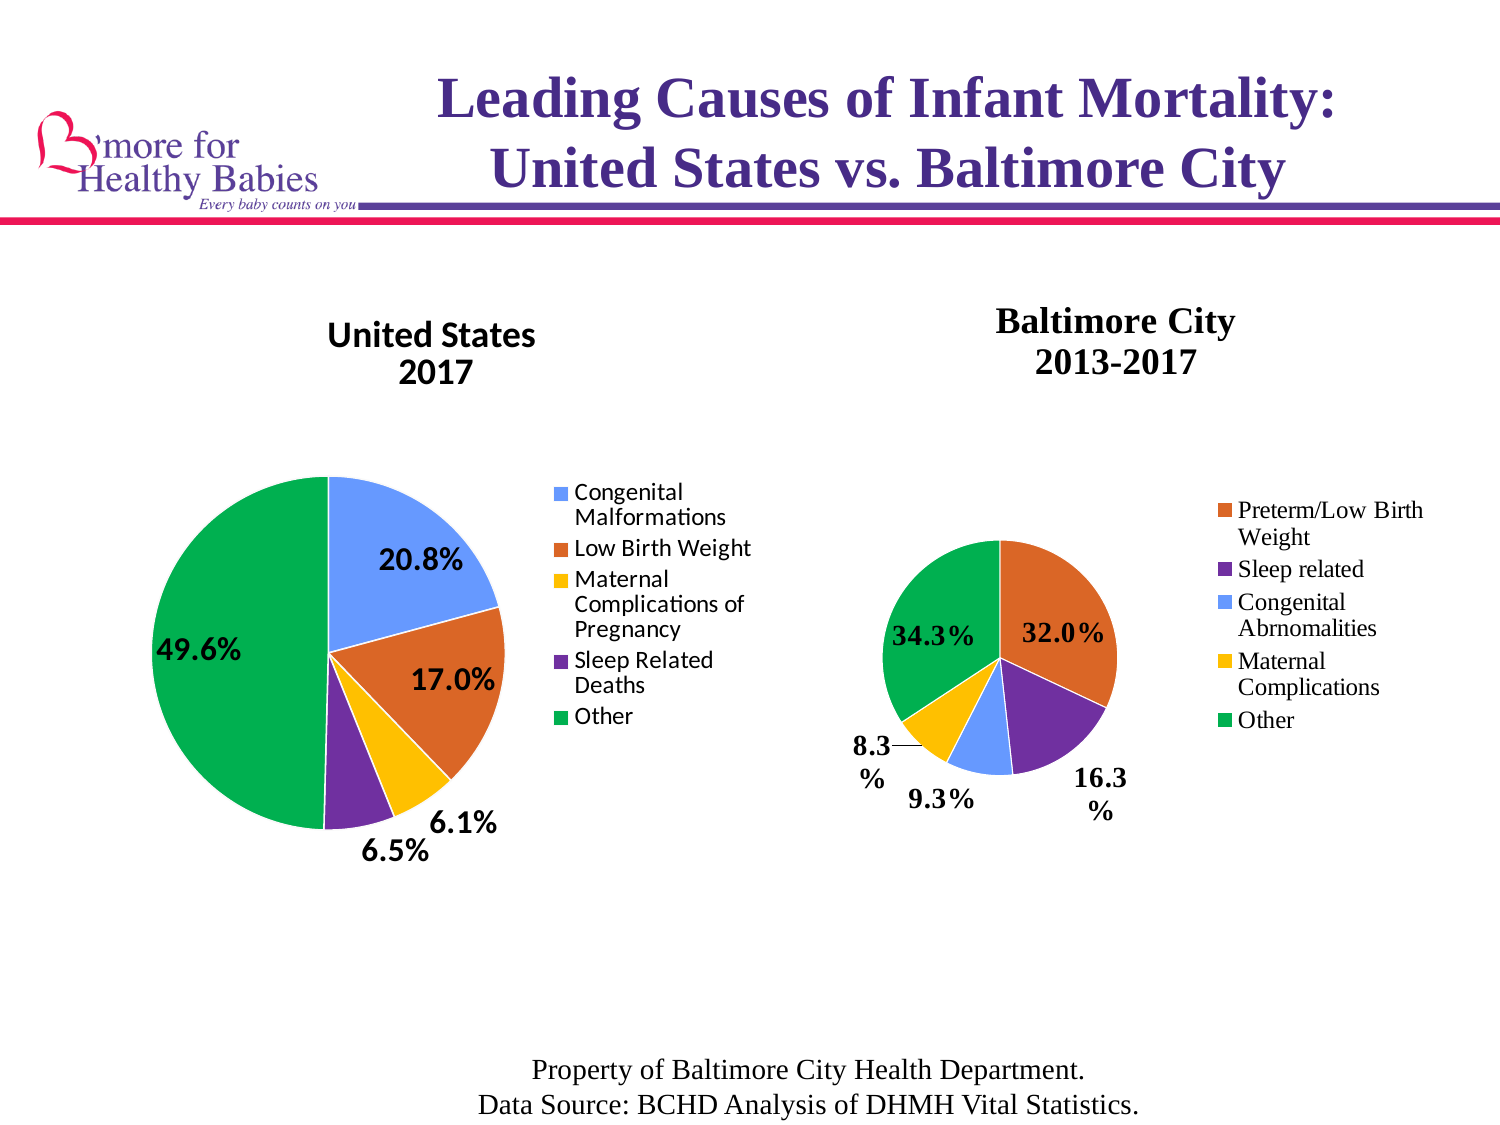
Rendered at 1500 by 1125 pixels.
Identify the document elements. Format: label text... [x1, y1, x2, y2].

chart [99, 287, 773, 926]
picture [28, 102, 365, 220]
chart [787, 267, 1445, 963]
title Leading Causes of Infant Mortality: United States vs. Baltimore City [213, 0, 1500, 188]
footer Property of Baltimore City Health Department. Data Source: BCHD Analysis of DHMH Vital Statistics. [212, 1042, 1413, 1103]
